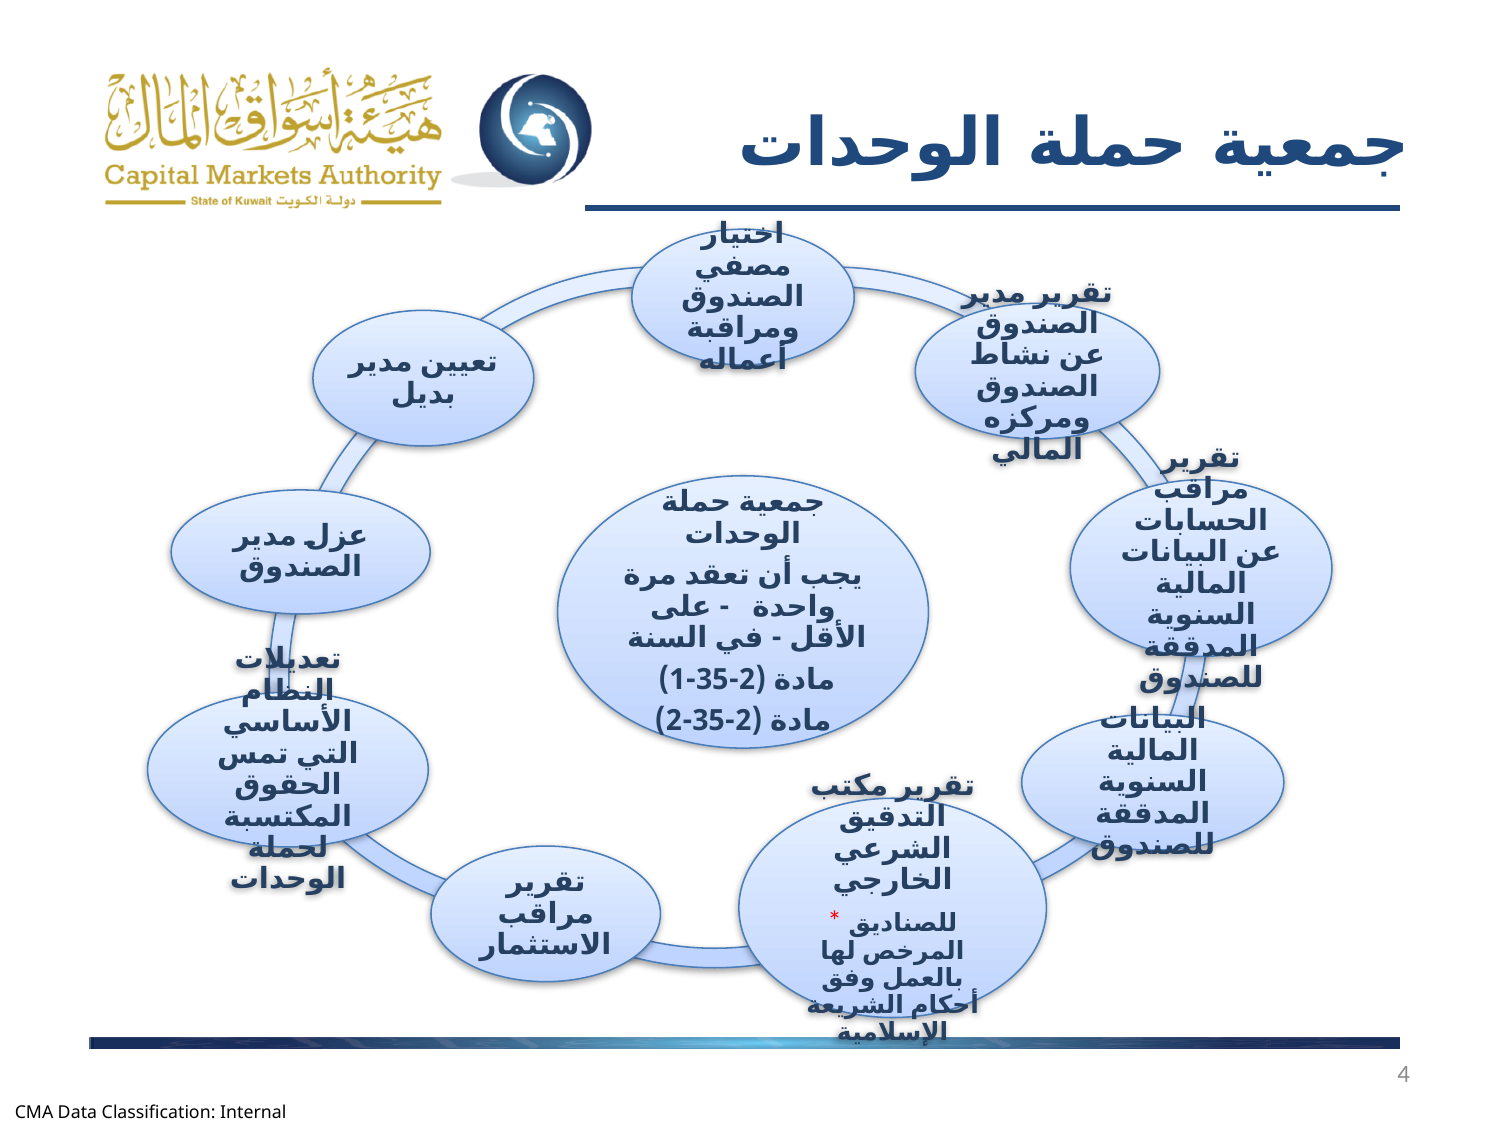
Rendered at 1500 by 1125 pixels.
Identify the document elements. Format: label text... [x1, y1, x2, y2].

slide_number 4 [1074, 1042, 1425, 1103]
picture [87, 62, 608, 213]
picture [87, 1036, 1401, 1049]
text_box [117, 249, 1370, 997]
title جمعية حملة الوحدات [460, 45, 1425, 233]
